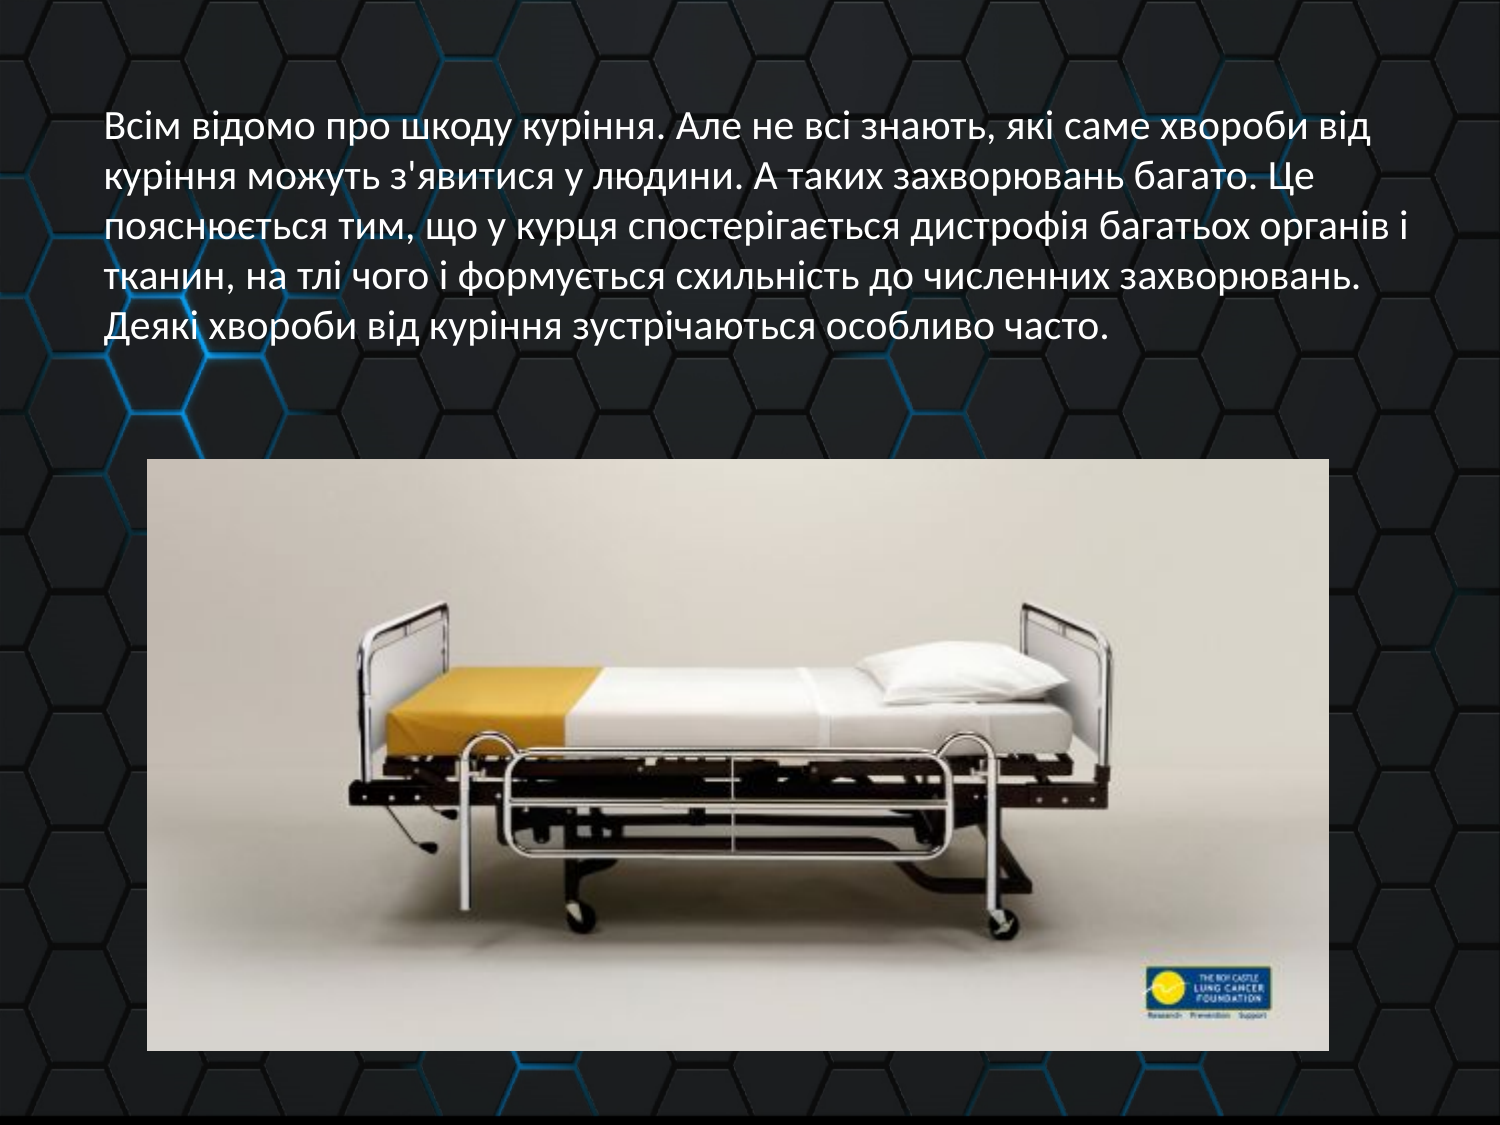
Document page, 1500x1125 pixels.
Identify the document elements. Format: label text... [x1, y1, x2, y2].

picture [0, 0, 1500, 1125]
list Всім відомо про шкоду куріння. Але не всі знають, які саме хвороби від куріння можуть з'явитися у людини. А таких захворювань багато. Це пояснюється тим, що у курця спостерігається дистрофія багатьох органів і тканин, на тлі чого і формується схильність до численних захворювань. Деякі хвороби від куріння зустрічаються особливо часто. [88, 90, 1439, 833]
